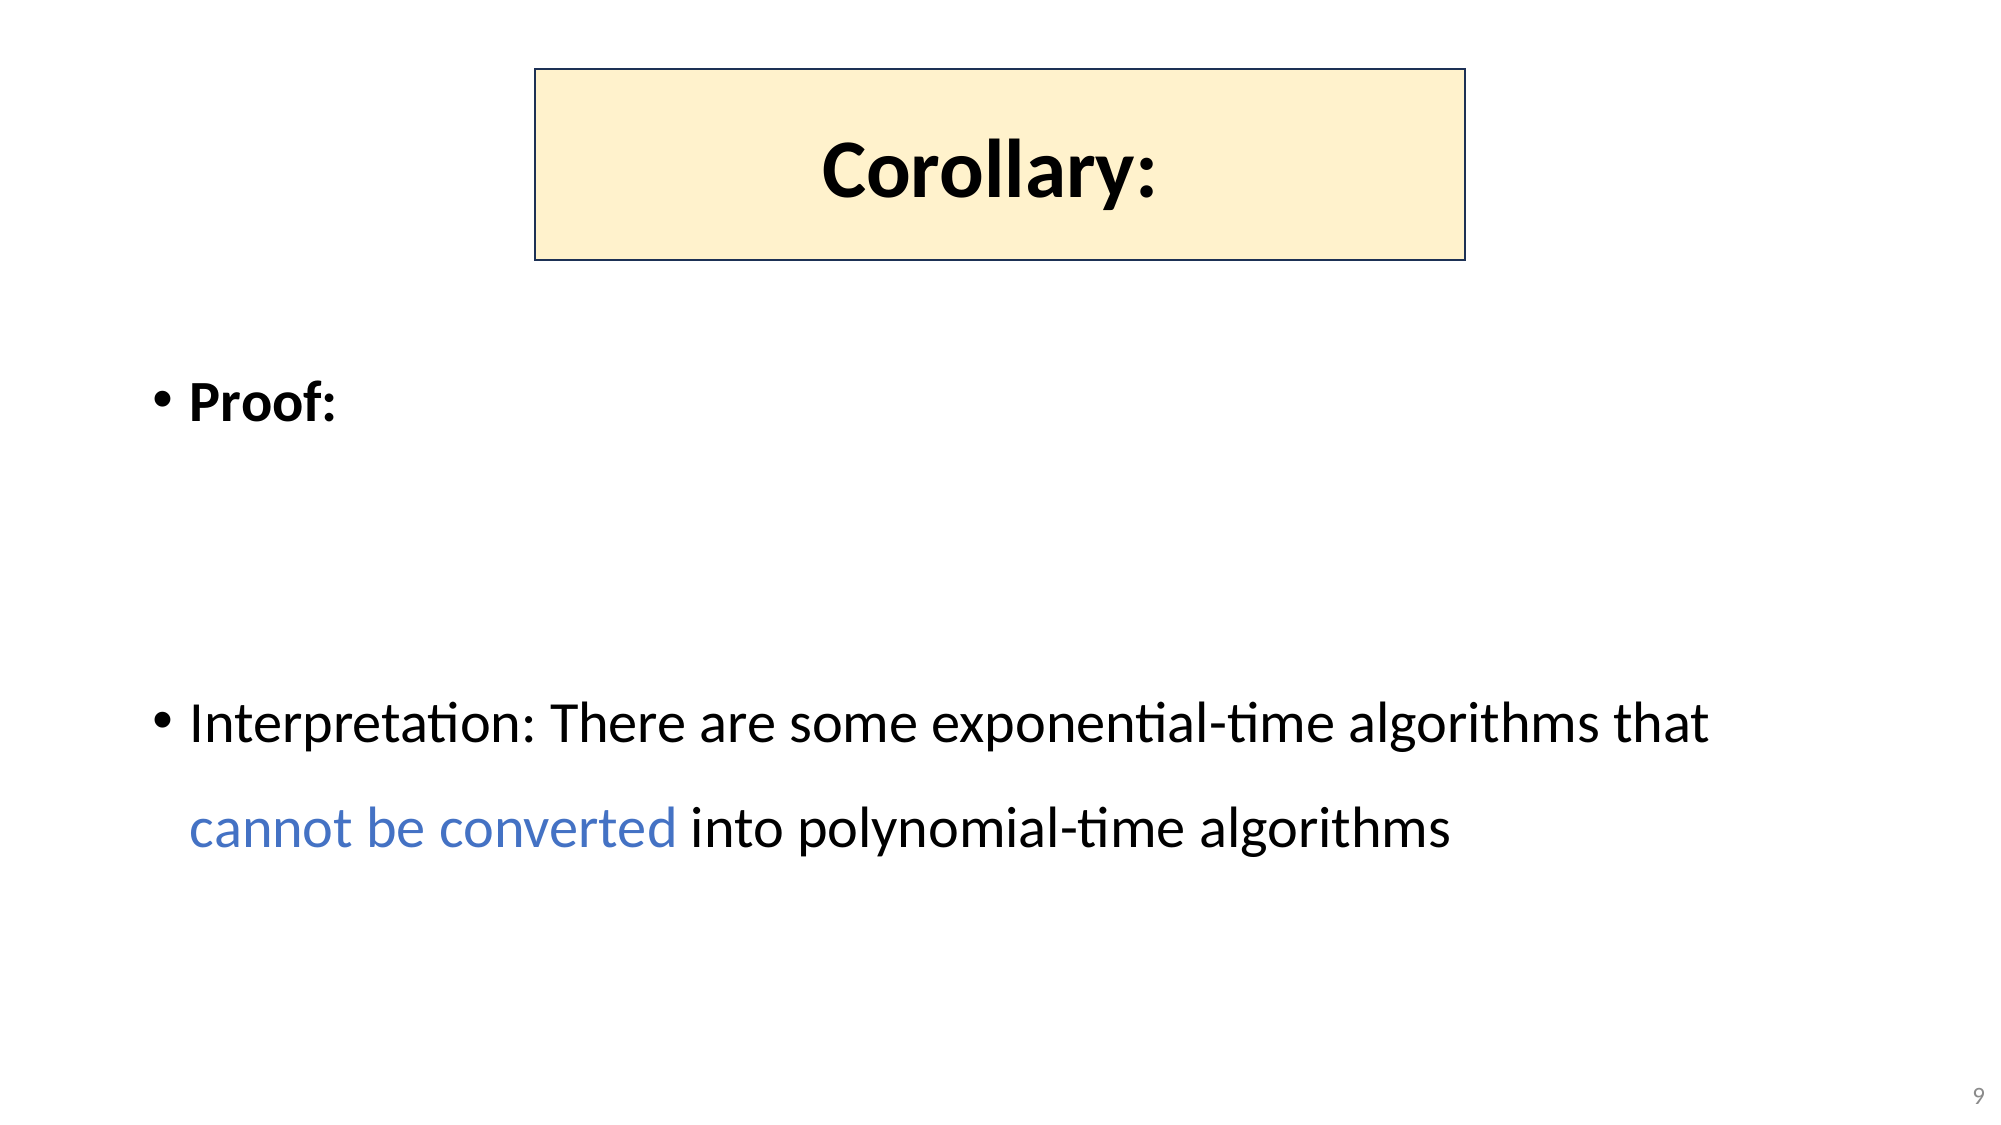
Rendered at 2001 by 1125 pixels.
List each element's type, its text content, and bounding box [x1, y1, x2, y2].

slide_number 9 [1550, 1064, 2000, 1125]
